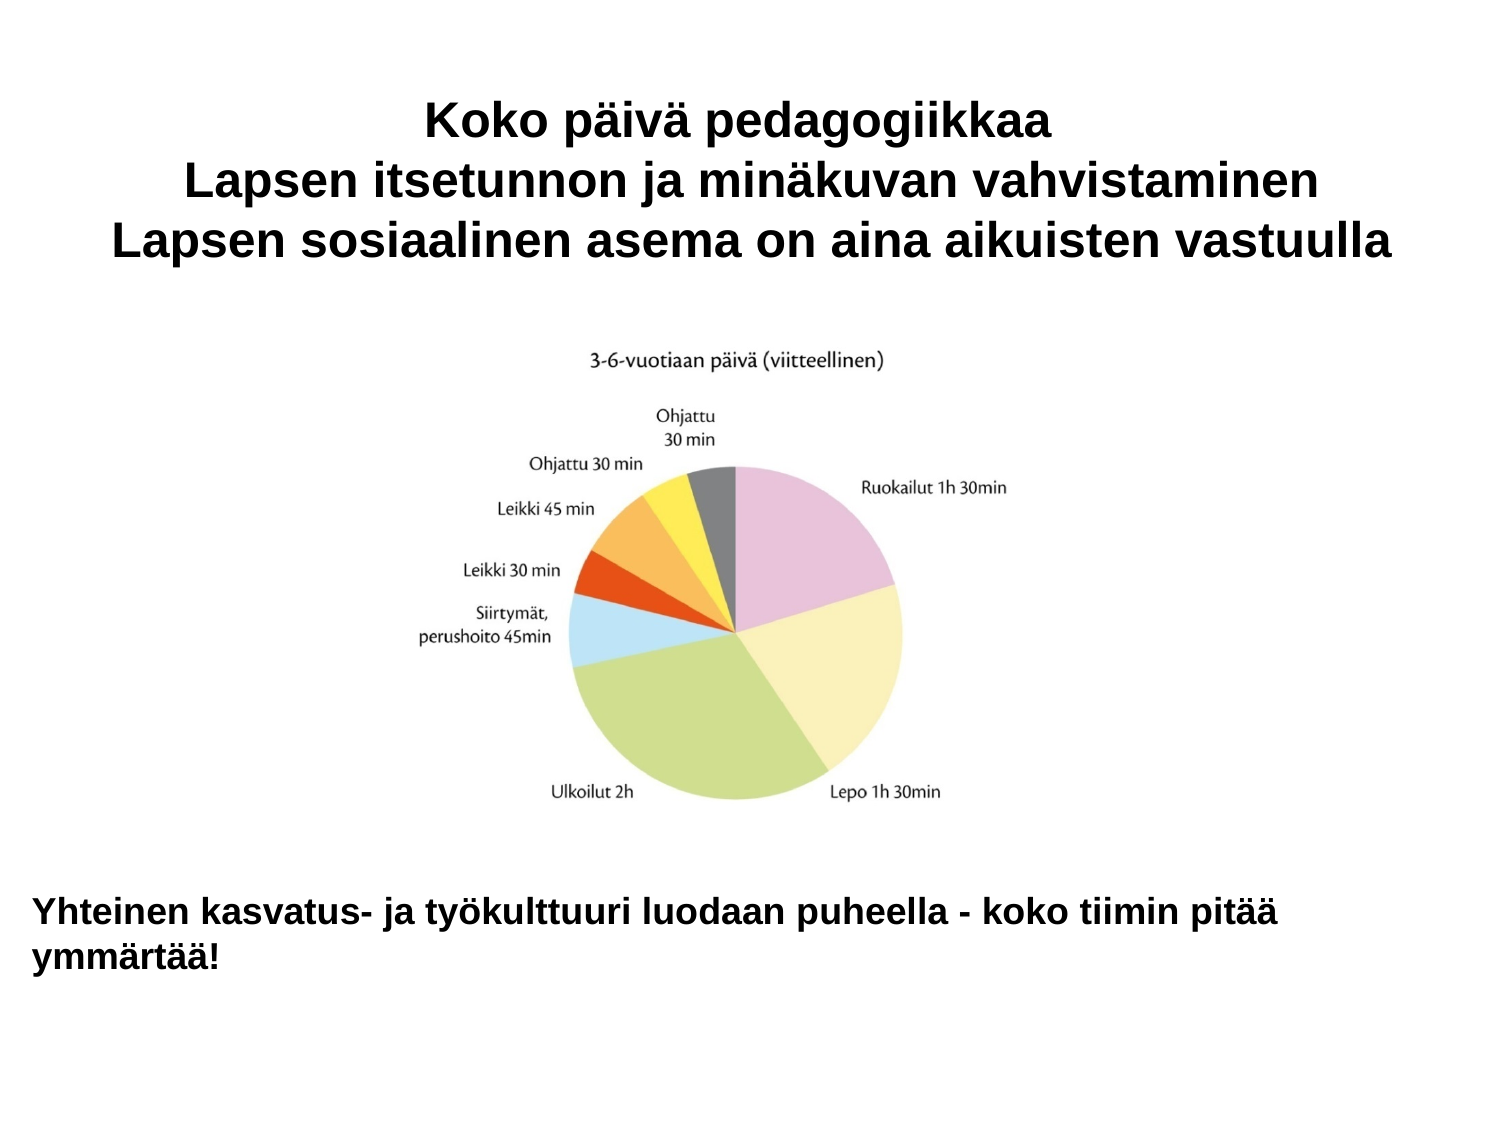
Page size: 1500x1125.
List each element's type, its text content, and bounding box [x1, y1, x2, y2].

picture [348, 243, 1117, 1012]
text_box Yhteinen kasvatus- ja työkulttuuri luodaan puheella - koko tiimin pitää ymmärtää! [16, 880, 341, 985]
text_box Koko päivä pedagogiikkaa Lapsen itsetunnon ja minäkuvan vahvistaminen Lapsen sosiaalinen asema on aina aikuisten vastuulla [96, 80, 1408, 275]
text_box Yhteinen kasvatus- ja työkulttuuri luodaan puheella - koko tiimin pitää ymmärtää! [1123, 880, 1488, 985]
